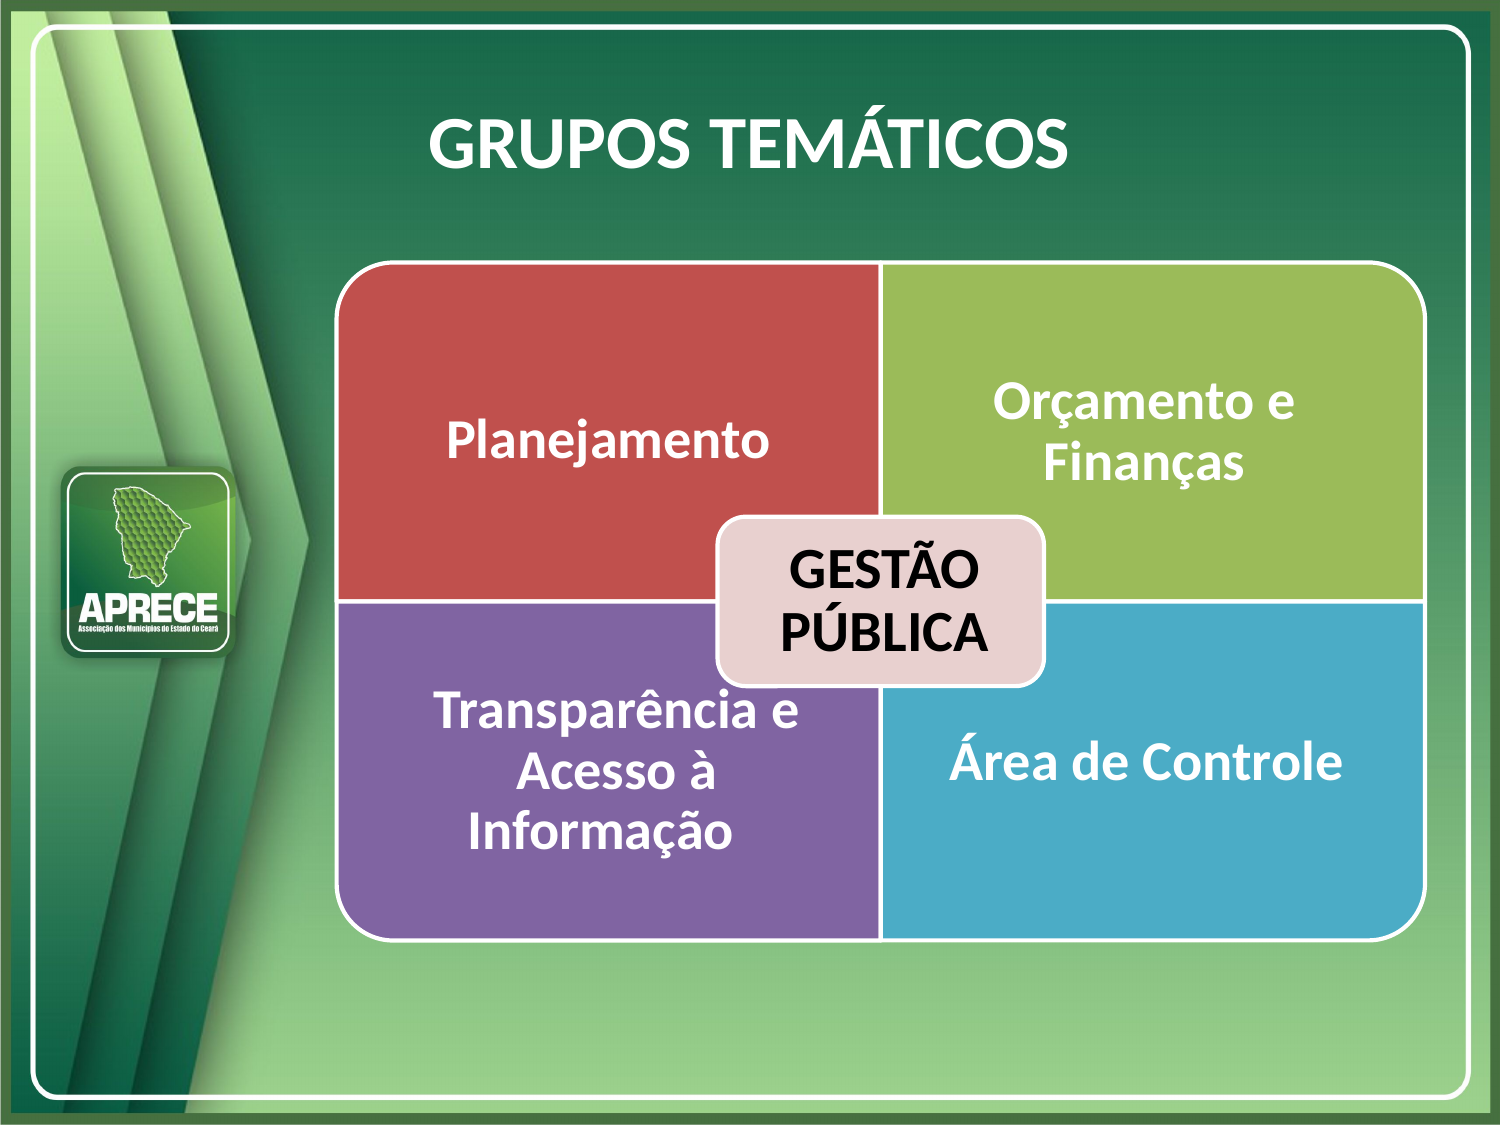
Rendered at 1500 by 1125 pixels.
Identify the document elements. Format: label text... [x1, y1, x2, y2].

picture [0, 0, 1500, 1125]
title GRUPOS TEMÁTICOS [75, 45, 1425, 233]
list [336, 262, 1426, 941]
